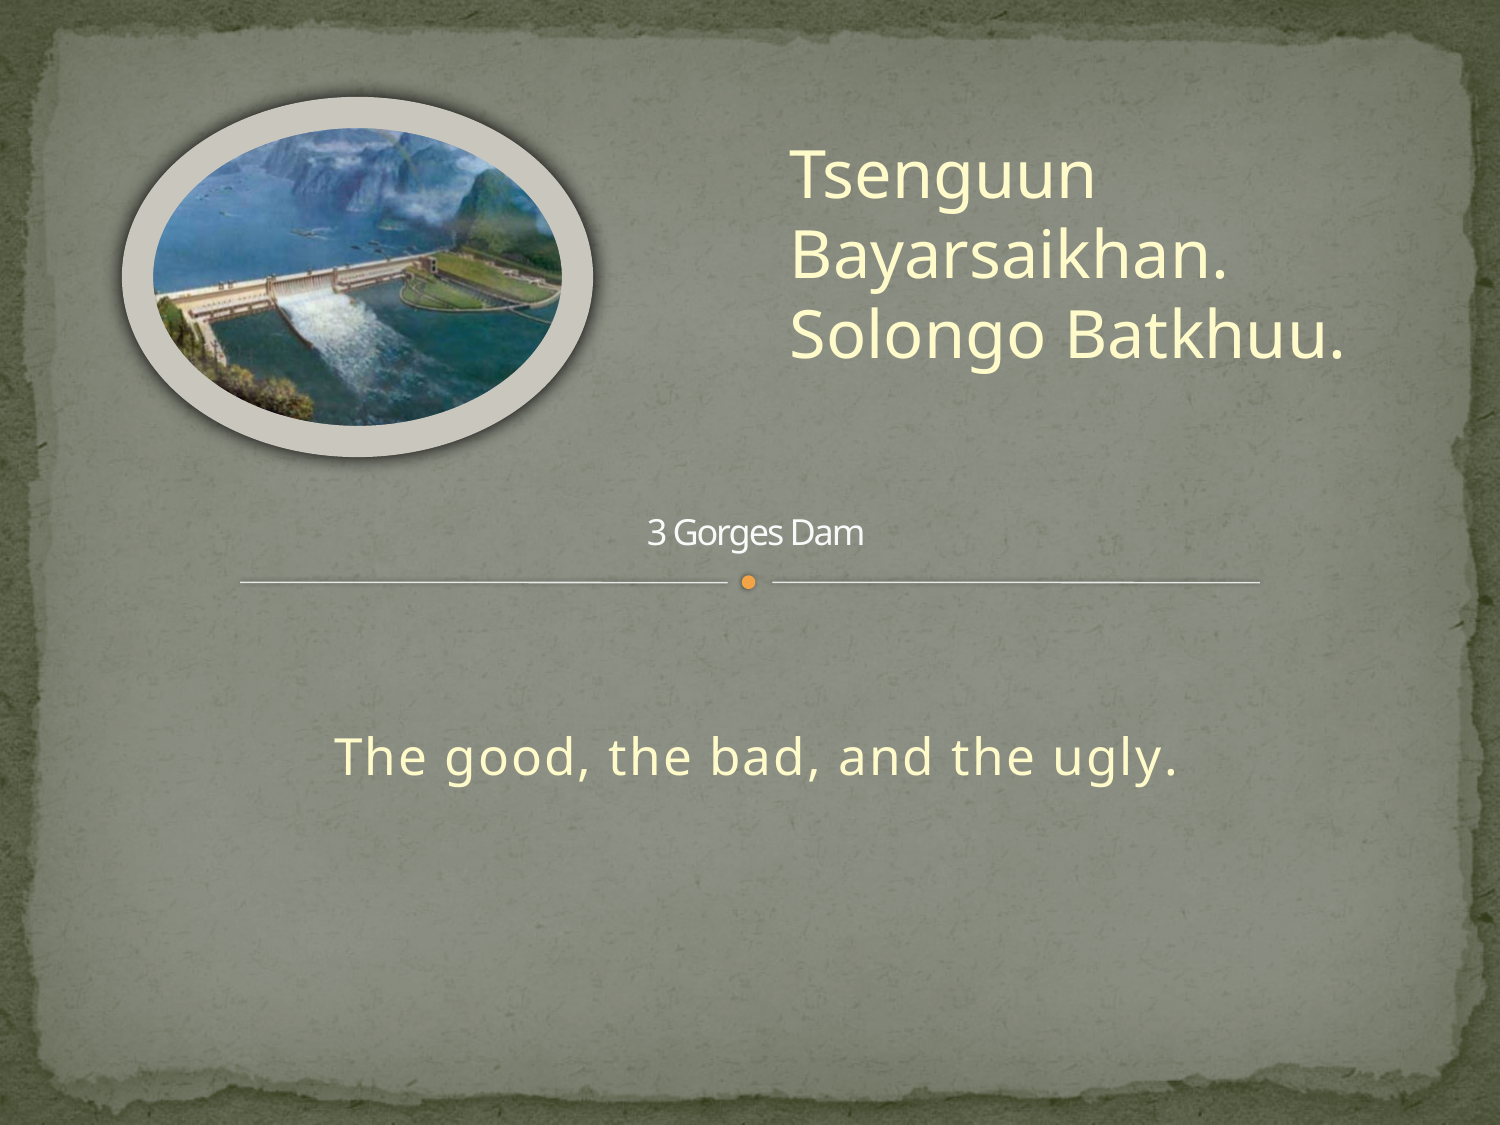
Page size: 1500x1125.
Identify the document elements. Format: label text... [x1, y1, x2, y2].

title 3 Gorges Dam [74, 235, 1438, 561]
subtitle The good, the bad, and the ugly. [75, 606, 1438, 795]
picture [138, 113, 578, 441]
text_box Tsenguun Bayarsaikhan. Solongo Batkhuu. [774, 124, 1375, 425]
